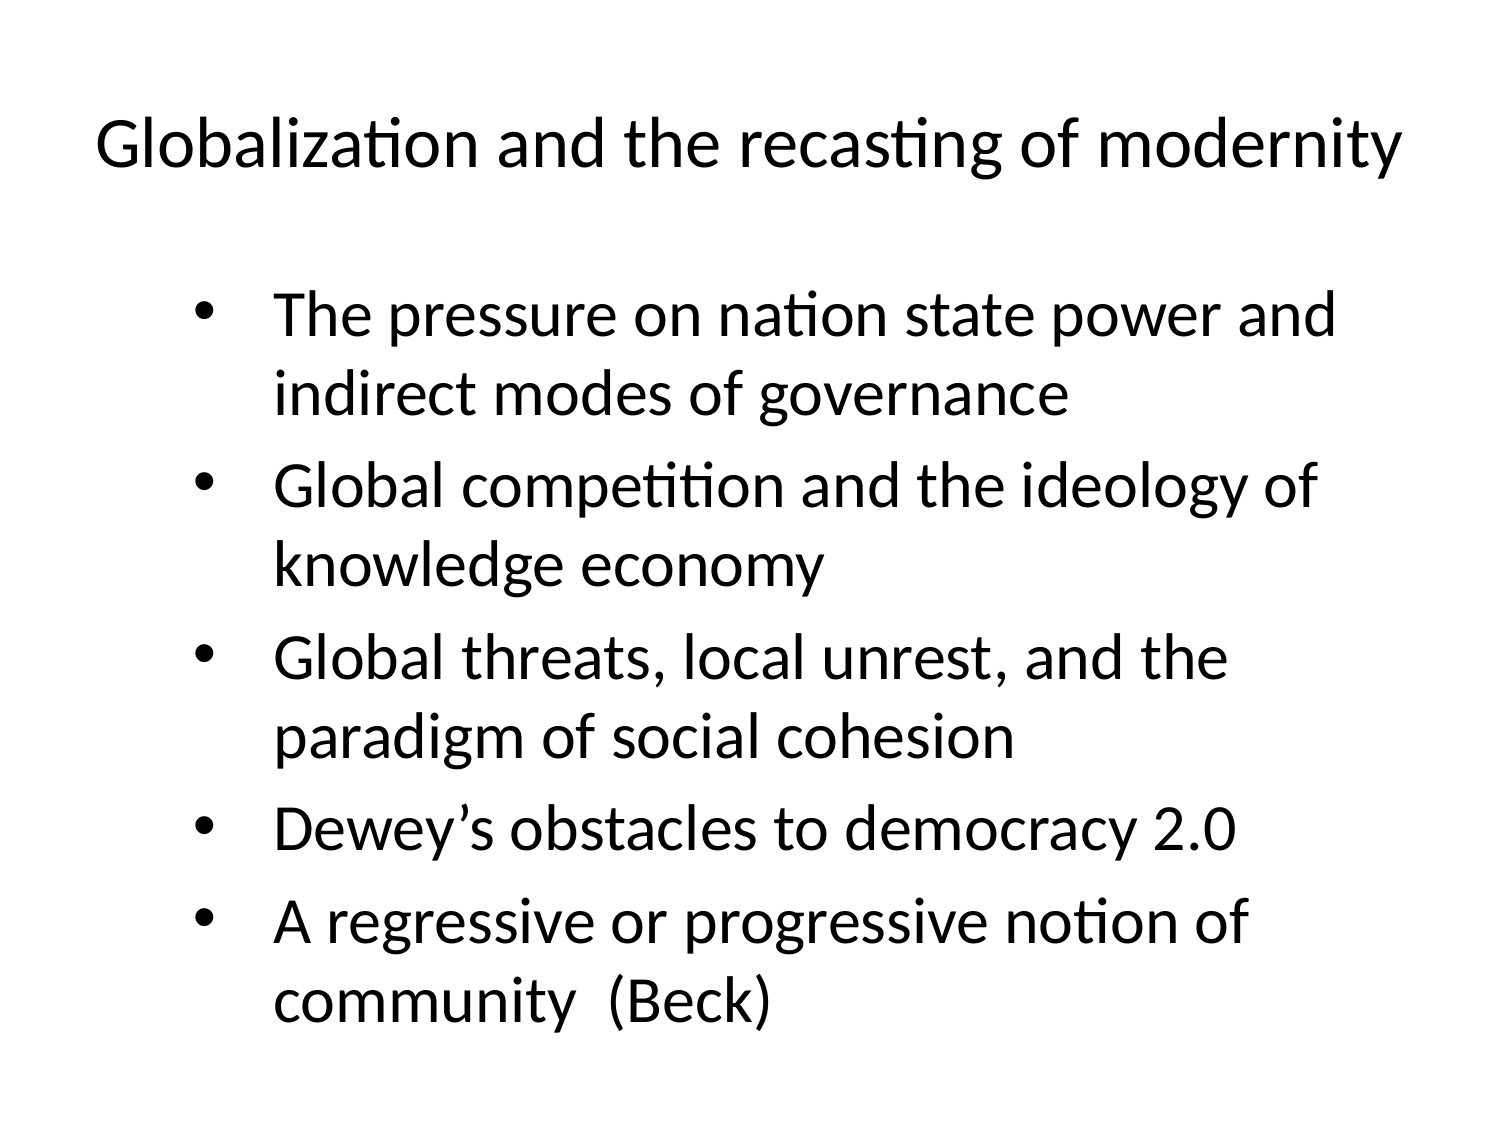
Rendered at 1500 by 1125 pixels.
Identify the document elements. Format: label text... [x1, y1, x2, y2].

list The pressure on nation state power and indirect modes of governance Global competition and the ideology of knowledge economy Global threats, local unrest, and the paradigm of social cohesion Dewey’s obstacles to democracy 2.0 A regressive or progressive notion of community (Beck) [29, 262, 1388, 1047]
title Globalization and the recasting of modernity [75, 45, 1425, 233]
